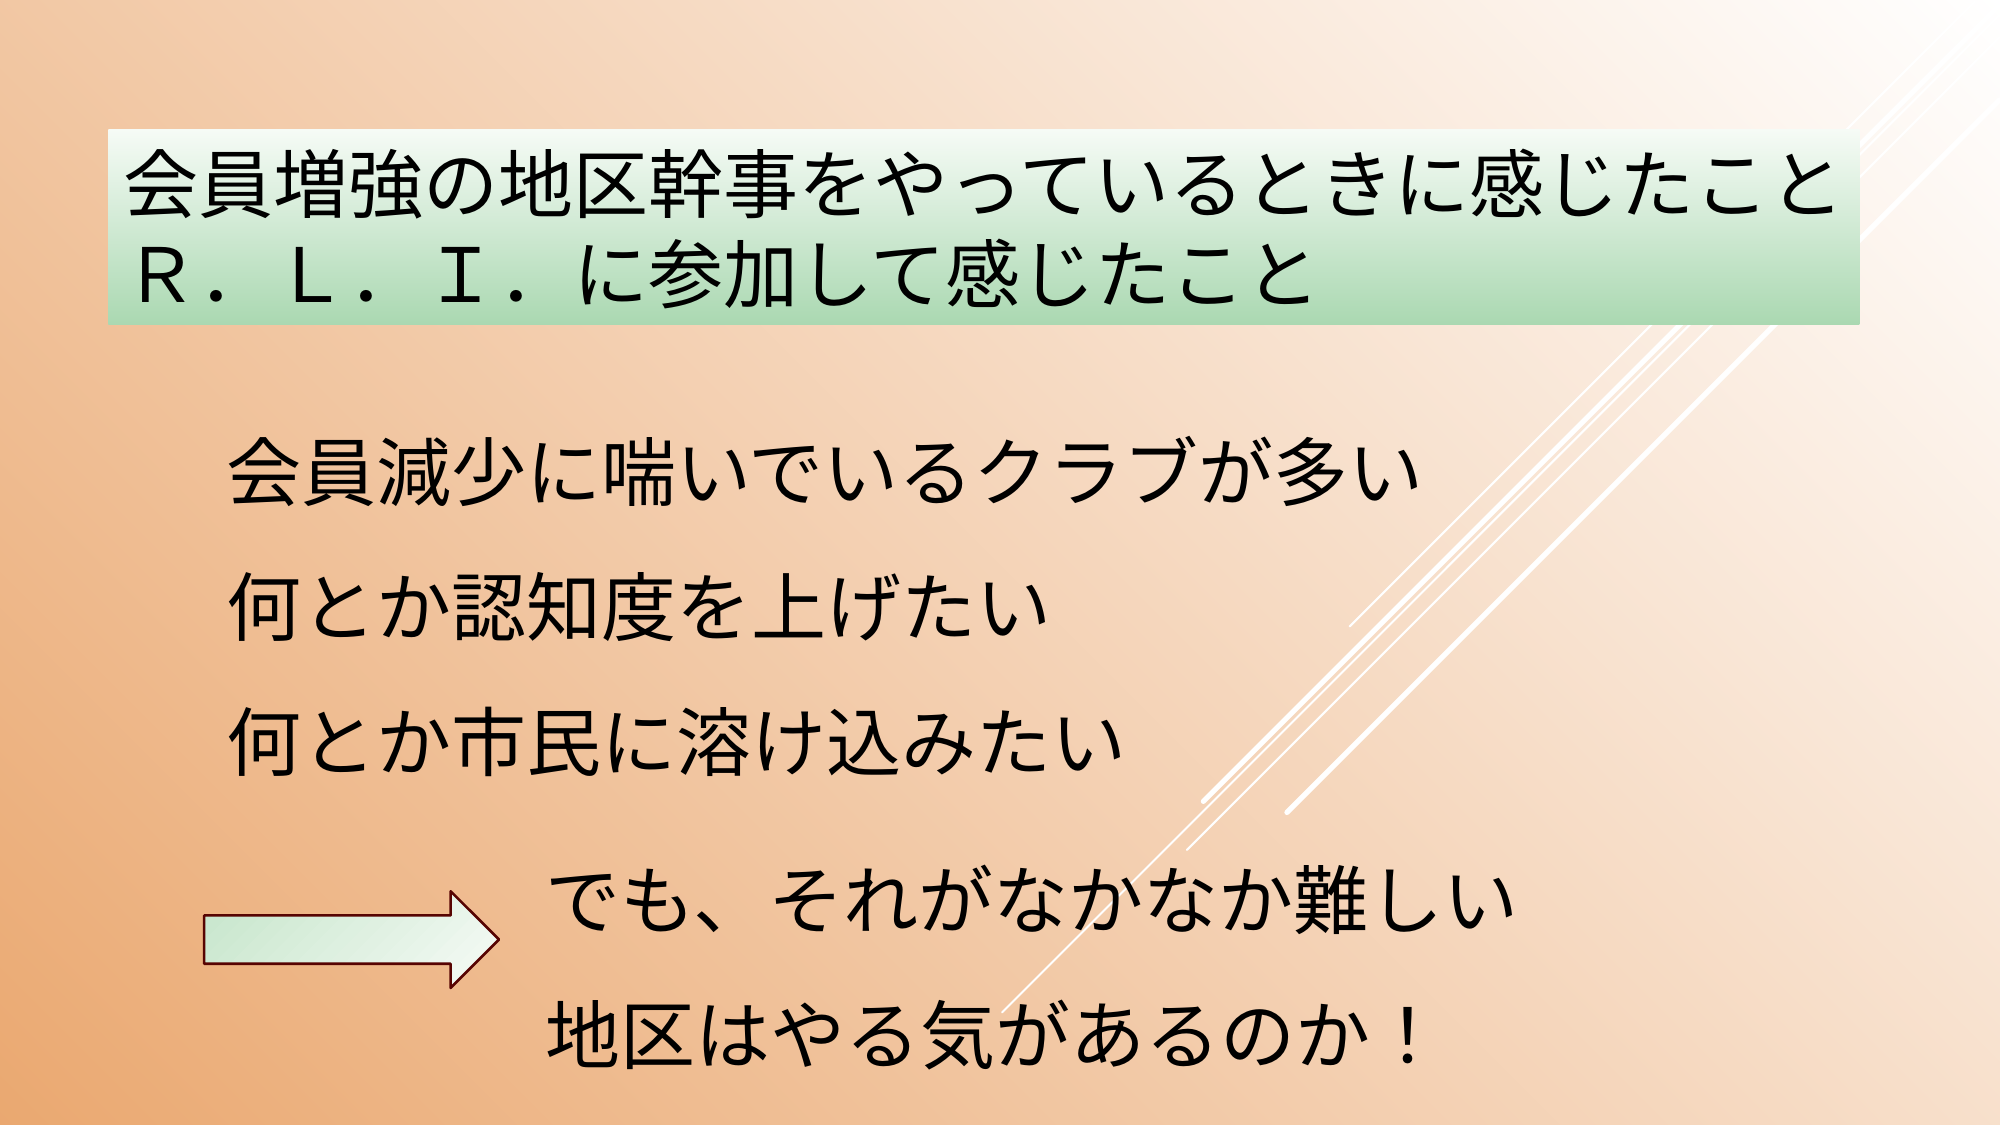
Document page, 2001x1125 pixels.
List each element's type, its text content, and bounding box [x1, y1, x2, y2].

text_box 会員減少に喘いでいるクラブが多い 何とか認知度を上げたい 何とか市民に溶け込みたい [211, 372, 1439, 793]
text_box 会員増強の地区幹事をやっているときに感じたこと Ｒ．Ｌ．Ｉ．に参加して感じたこと [108, 129, 1860, 325]
text_box でも、それがなかなか難しい 地区はやる気があるのか！ [530, 801, 1534, 1087]
text_box [202, 890, 500, 990]
